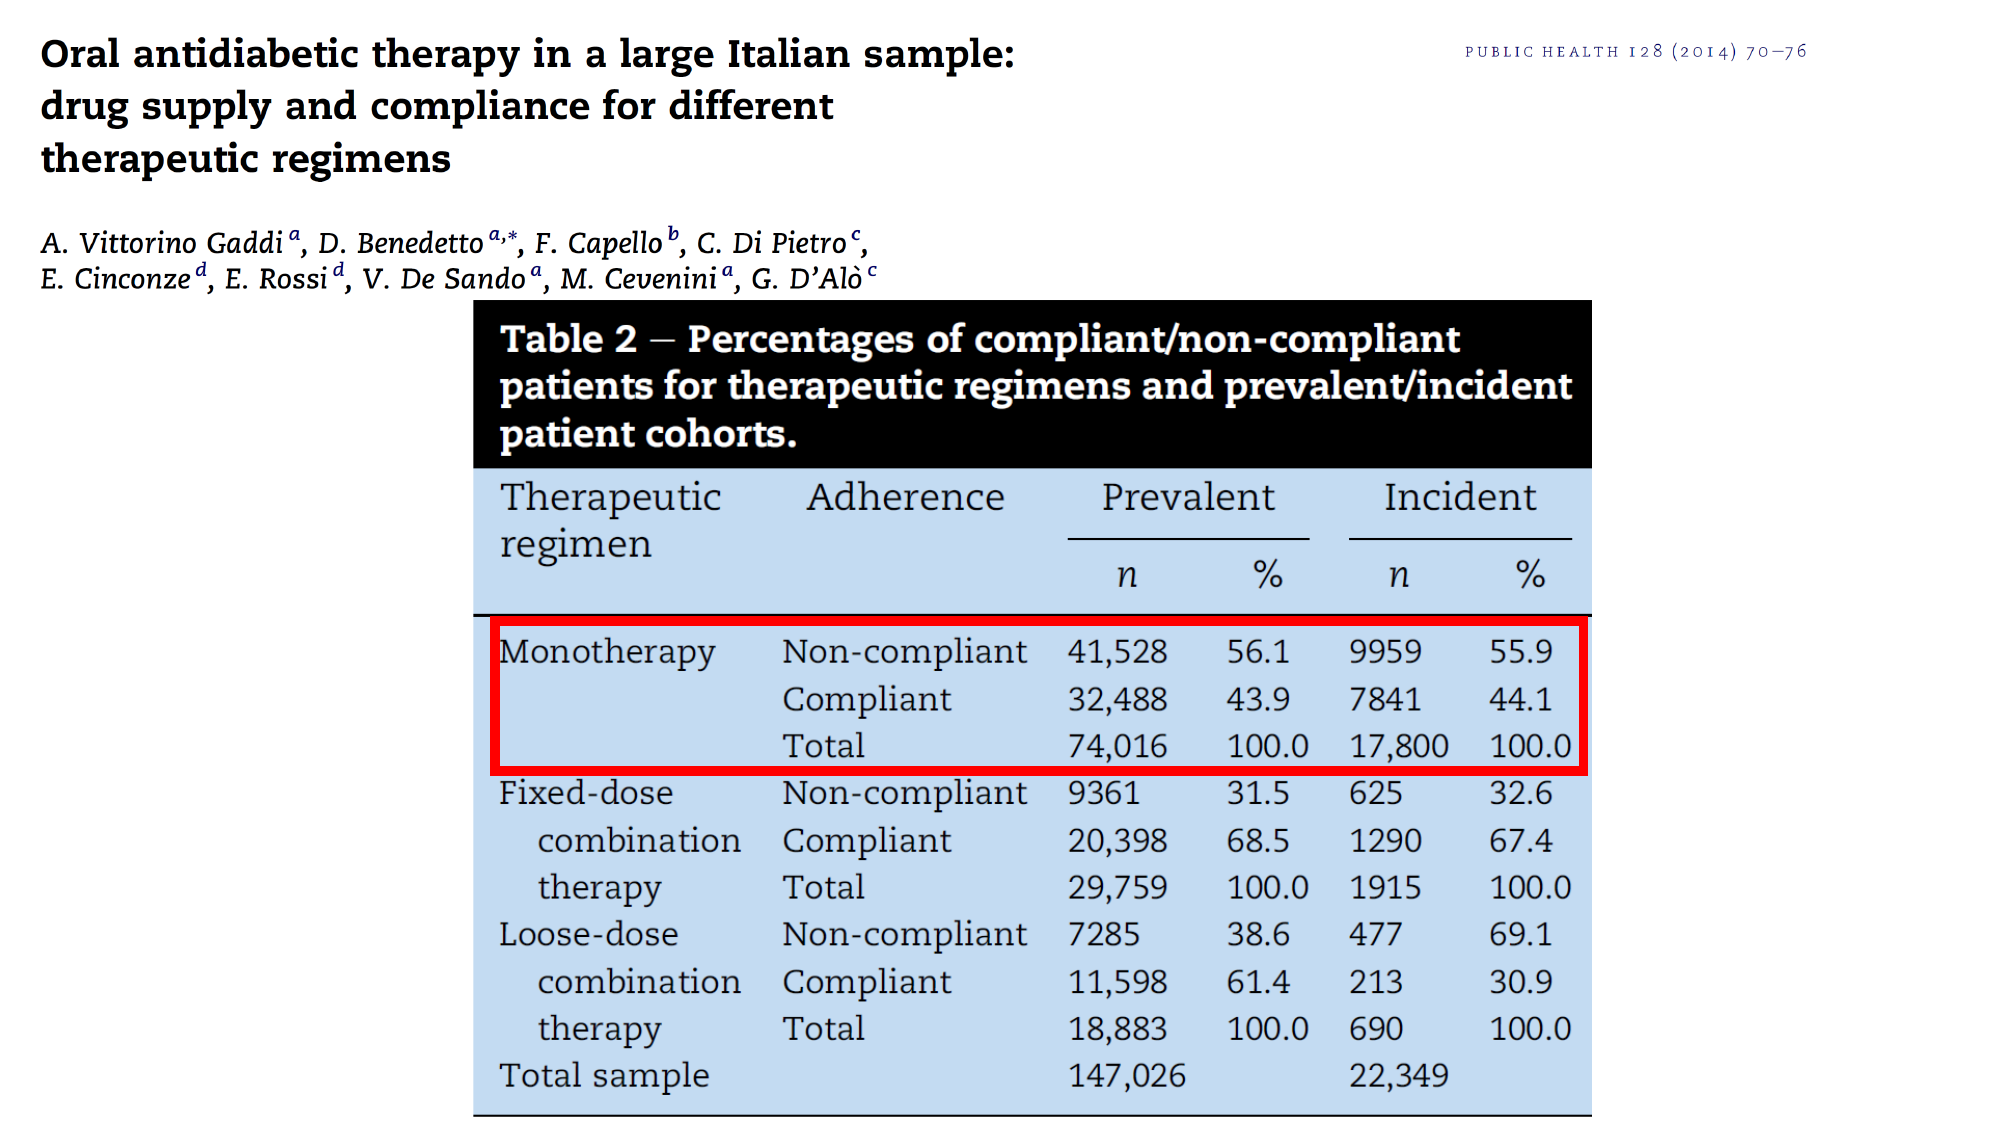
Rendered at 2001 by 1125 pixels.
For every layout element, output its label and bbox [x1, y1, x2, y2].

picture [6, 24, 1592, 1121]
picture [1439, 24, 1818, 69]
